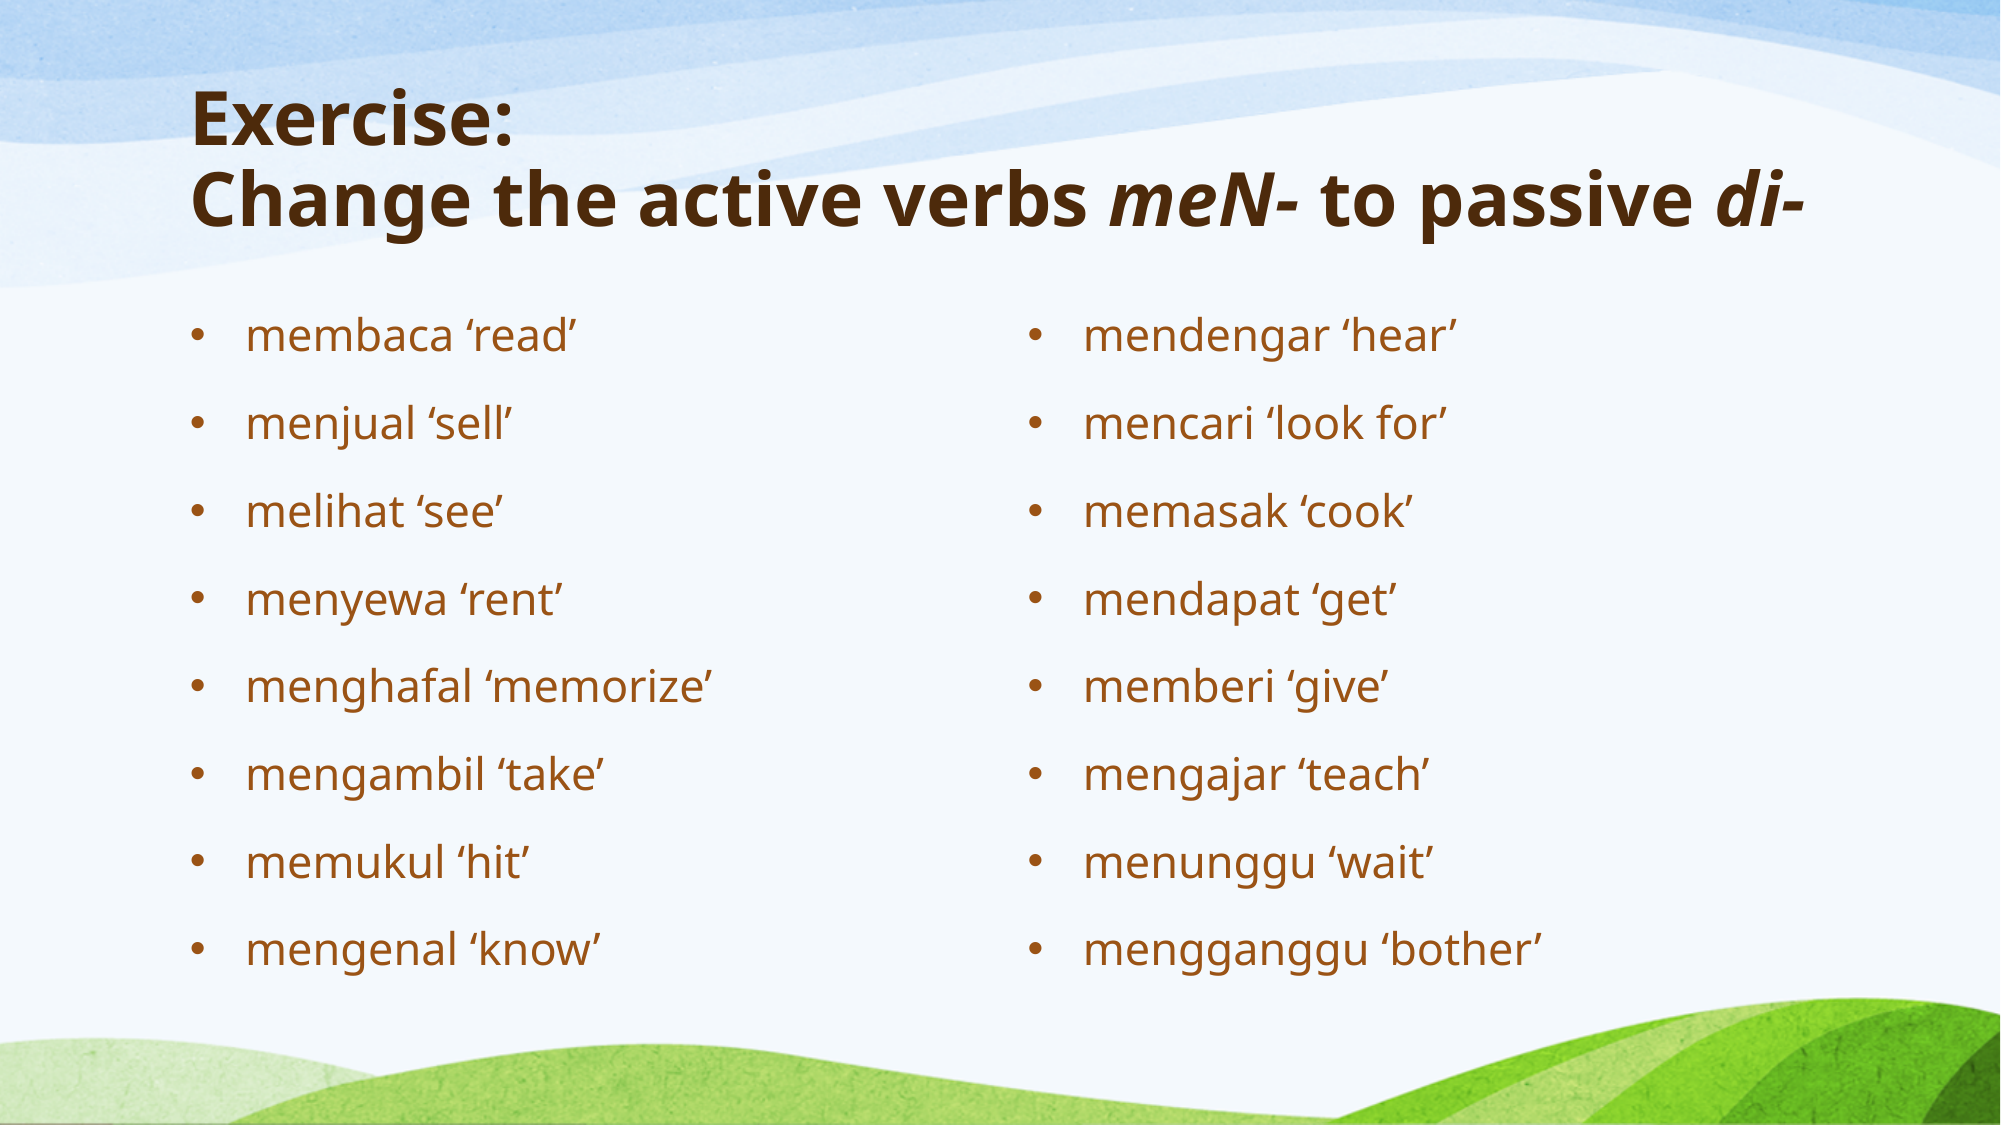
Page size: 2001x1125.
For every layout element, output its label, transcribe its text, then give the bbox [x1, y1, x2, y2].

list membaca ‘read’ menjual ‘sell’ melihat ‘see’ menyewa ‘rent’ menghafal ‘memorize’ mengambil ‘take’ memukul ‘hit’ mengenal ‘know’ [174, 299, 988, 987]
title Exercise: Change the active verbs meN- to passive di- [174, 50, 1825, 250]
list mendengar ‘hear’ mencari ‘look for’ memasak ‘cook’ mendapat ‘get’ memberi ‘give’ mengajar ‘teach’ menunggu ‘wait’ mengganggu ‘bother’ [1012, 299, 1825, 987]
picture [0, 0, 2001, 1125]
